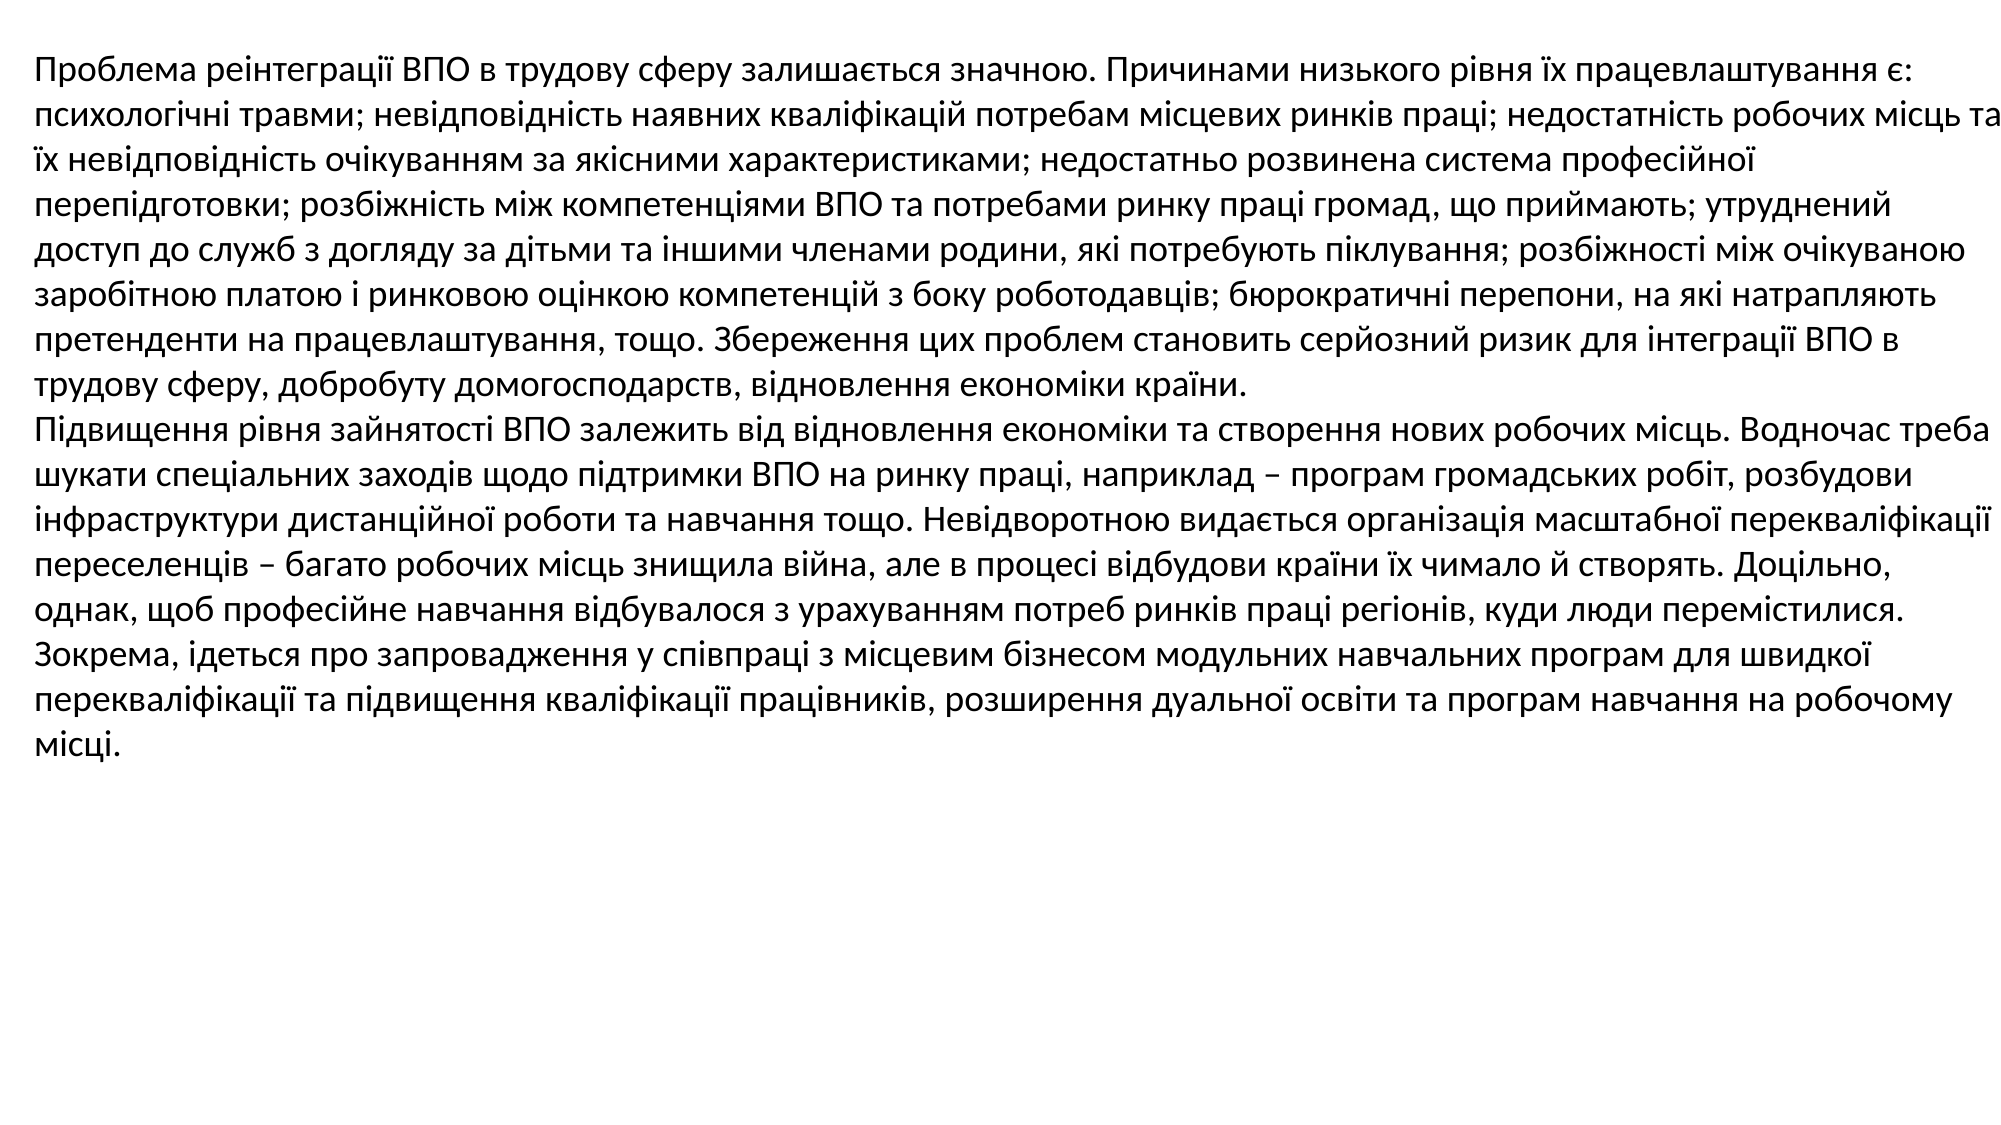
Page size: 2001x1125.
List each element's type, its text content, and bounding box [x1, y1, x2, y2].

text_box Проблема реінтеграції ВПО в трудову сферу залишається значною. Причинами низького рівня їх працевлаштування є: психологічні травми; невідповідність наявних кваліфікацій потребам місцевих ринків праці; недостатність робочих місць та їх невідповідність очікуванням за якісними характеристиками; недостатньо розвинена система професійної перепідготовки; розбіжність між компетенціями ВПО та потребами ринку праці громад, що приймають; утруднений доступ до служб з догляду за дітьми та іншими членами родини, які потребують піклування; розбіжності між очікуваною заробітною платою і ринковою оцінкою компетенцій з боку роботодавців; бюрократичні перепони, на які натрапляють претенденти на працевлаштування, тощо. Збереження цих проблем становить серйозний ризик для інтеграції ВПО в трудову сферу, добробуту домогосподарств, відновлення економіки країни. Підвищення рівня зайнятості ВПО залежить від відновлення економіки та створення нових робочих місць. Водночас треба шукати спеціальних заходів щодо підтримки ВПО на ринку праці, наприклад – програм громадських робіт, розбудови інфраструктури дистанційної роботи та навчання тощо. Невідворотною видається організація масштабної перекваліфікації переселенців – багато робочих місць знищила війна, але в процесі відбудови країни їх чимало й створять. Доцільно, однак, щоб професійне навчання відбувалося з урахуванням потреб ринків праці регіонів, куди люди перемістилися. Зокрема, ідеться про запровадження у співпраці з місцевим бізнесом модульних навчальних програм для швидкої перекваліфікації та підвищення кваліфікації працівників, розширення дуальної освіти та програм навчання на робочому місці. [19, 36, 2000, 772]
